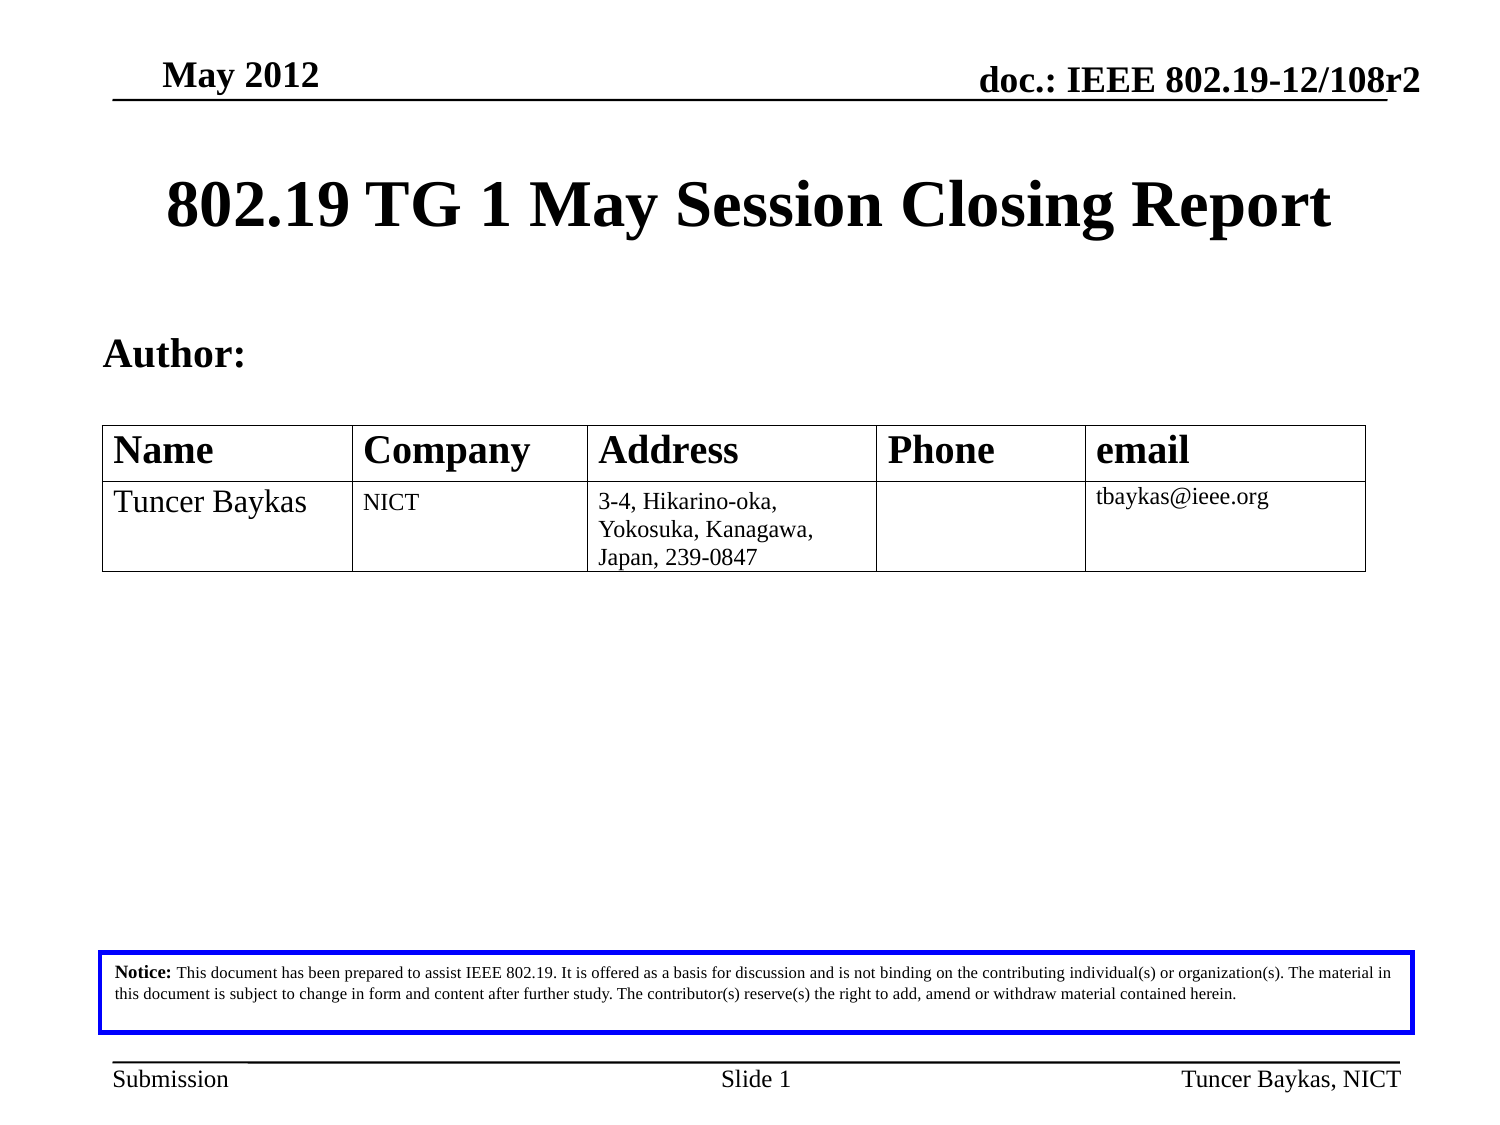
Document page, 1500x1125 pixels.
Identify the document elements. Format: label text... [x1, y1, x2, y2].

footer Tuncer Baykas, NICT [1178, 1061, 1402, 1093]
title 802.19 TG 1 May Session Closing Report [112, 112, 1388, 288]
text_box Author: [87, 318, 325, 381]
text_box Notice: This document has been prepared to assist IEEE 802.19. It is offered as a basis for discussion and is not binding on the contributing individual(s) or organization(s). The material in this document is subject to change in form and content after further study. The contributor(s) reserve(s) the right to add, amend or withdraw material contained herein. [99, 952, 1413, 1033]
slide_number Slide 1 [712, 1061, 800, 1093]
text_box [87, 424, 1417, 845]
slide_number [160, 49, 320, 96]
